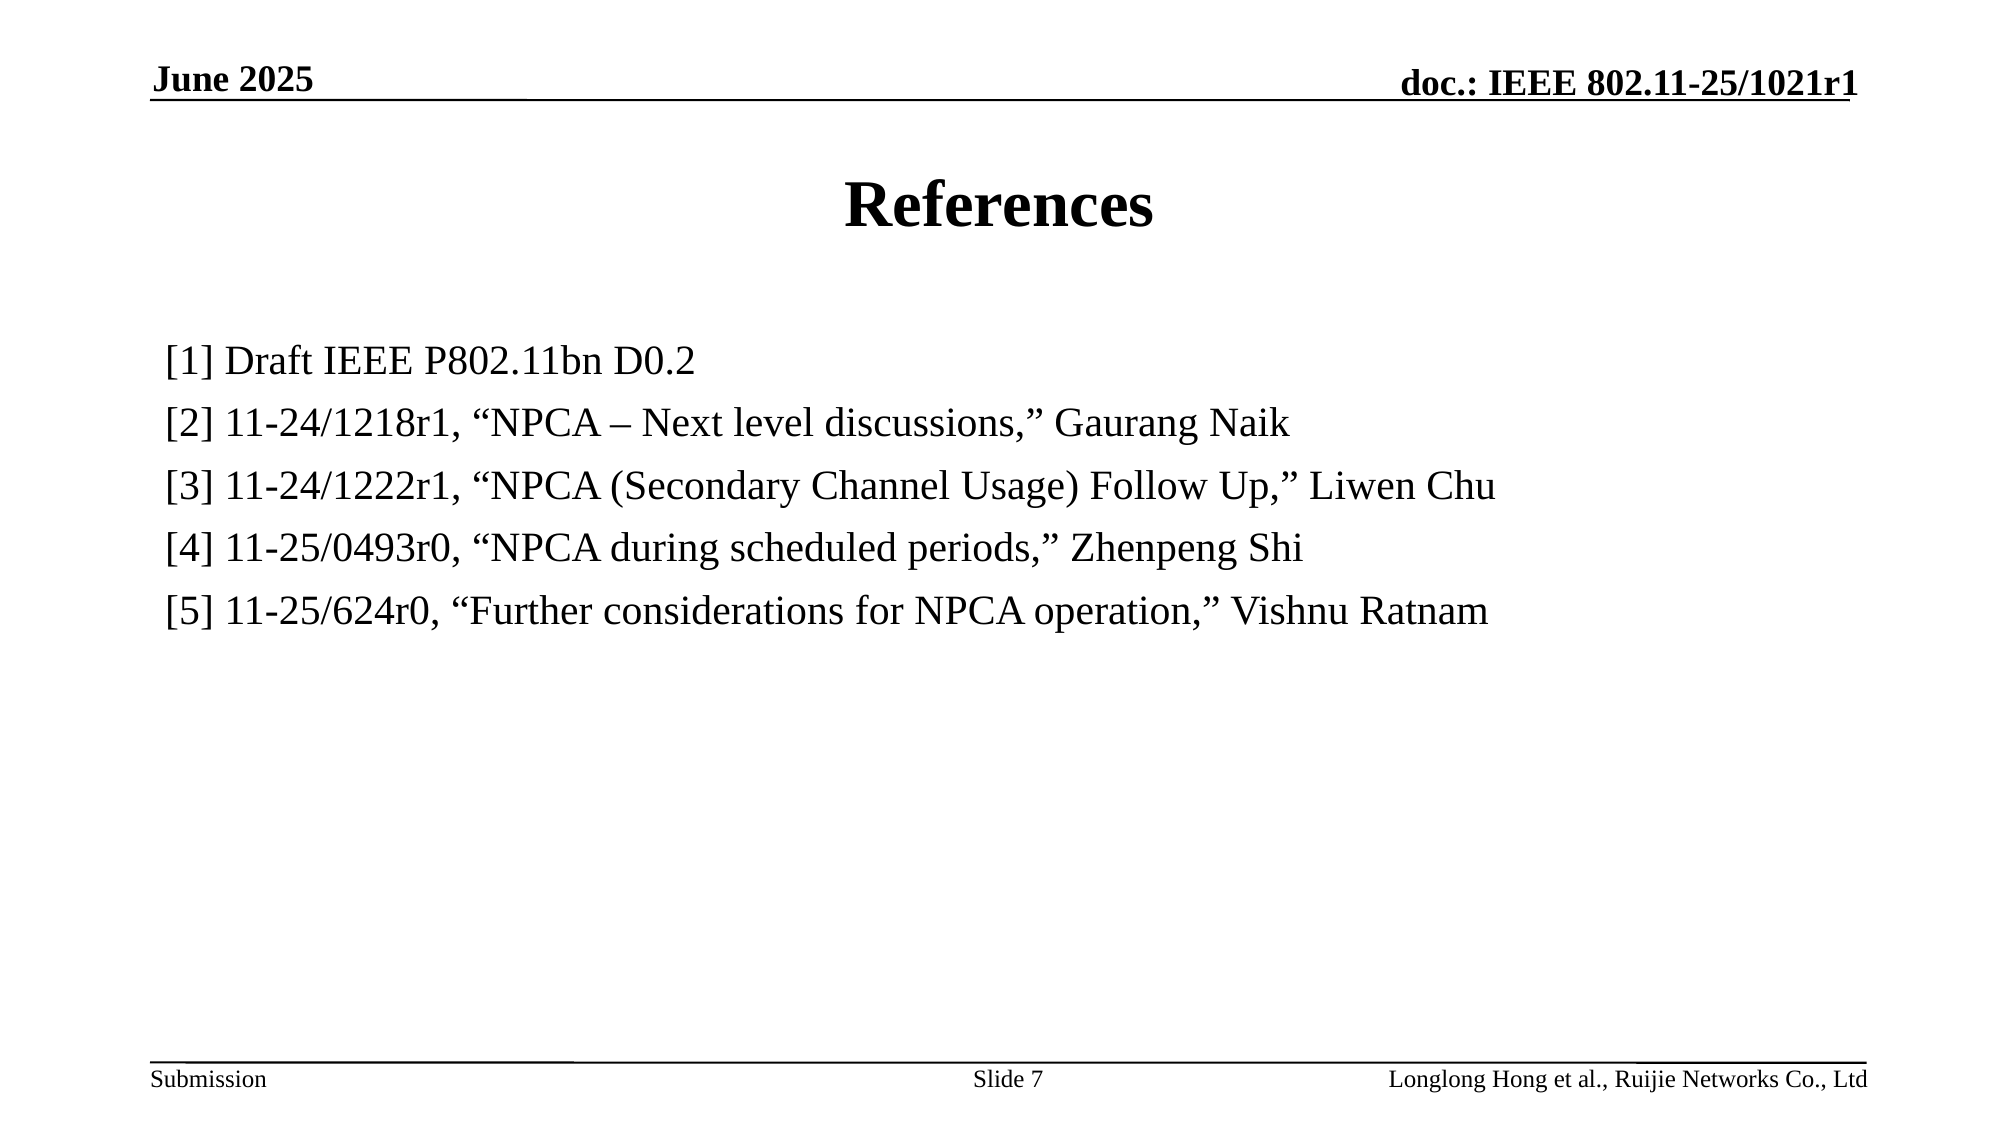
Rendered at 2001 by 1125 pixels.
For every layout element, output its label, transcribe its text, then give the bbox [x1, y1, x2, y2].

slide_number Slide 7 [950, 1061, 1067, 1123]
title References [149, 112, 1850, 288]
footer Longlong Hong et al., Ruijie Networks Co., Ltd [1171, 1061, 1869, 1093]
list [1] Draft IEEE P802.11bn D0.2 [2] 11-24/1218r1, “NPCA – Next level discussions,” Gaurang Naik [3] 11-24/1222r1, “NPCA (Secondary Channel Usage) Follow Up,” Liwen Chu [4] 11-25/0493r0, “NPCA during scheduled periods,” Zhenpeng Shi [5] 11-25/624r0, “Further considerations for NPCA operation,” Vishnu Ratnam [149, 324, 1850, 646]
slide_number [152, 54, 563, 100]
